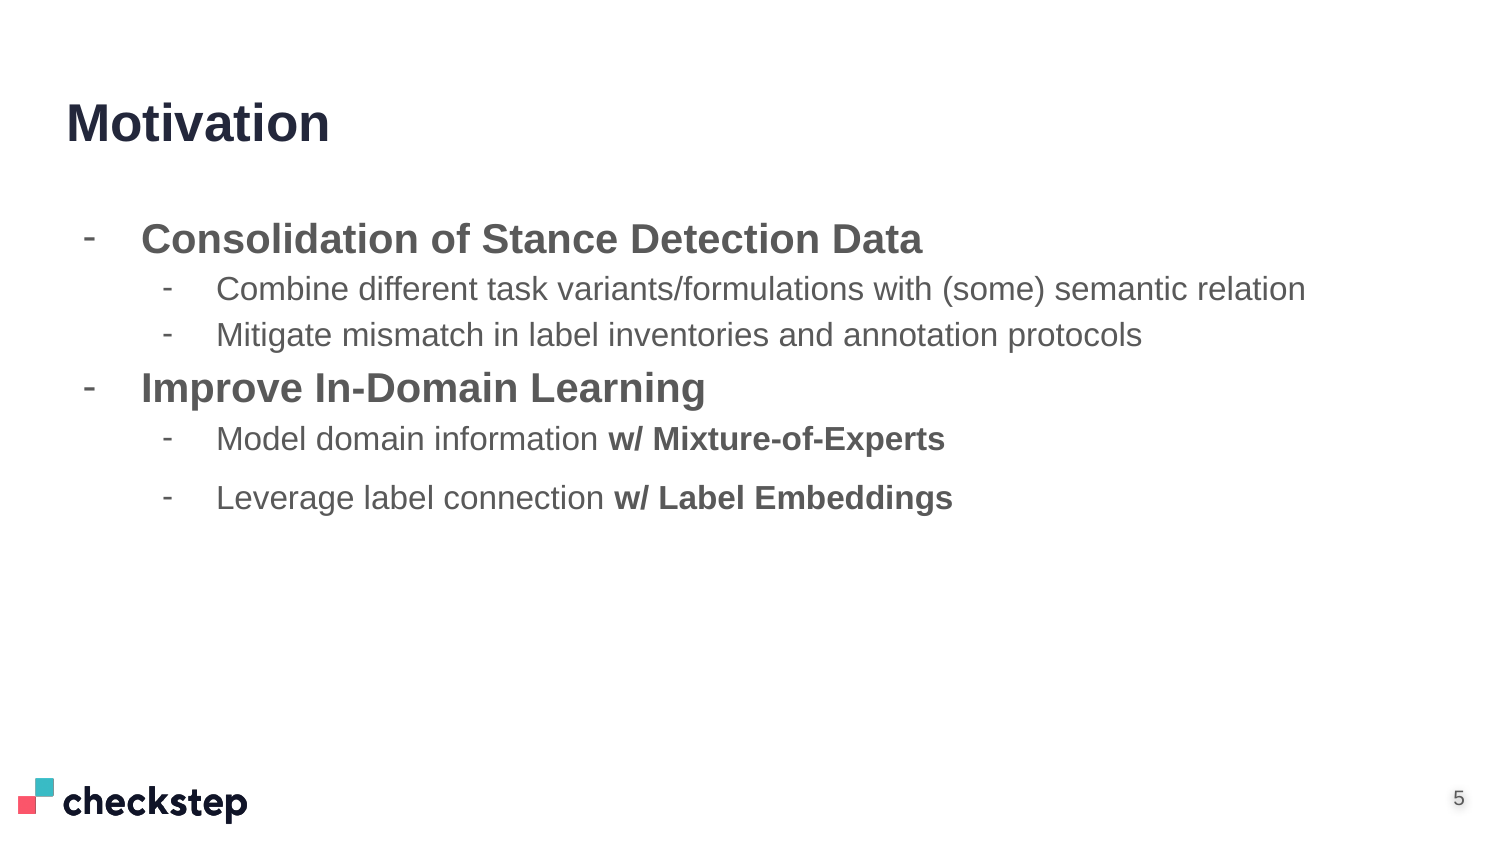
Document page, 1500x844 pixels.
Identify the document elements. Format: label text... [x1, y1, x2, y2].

picture [11, 771, 256, 828]
title Motivation [51, 72, 1449, 167]
list Consolidation of Stance Detection Data Combine different task variants/formulations with (some) semantic relation Mitigate mismatch in label inventories and annotation protocols Improve In-Domain Learning Model domain information w/ Mixture-of-Experts Leverage label connection w/ Label Embeddings [51, 189, 1449, 750]
slide_number 5 [1389, 764, 1480, 830]
